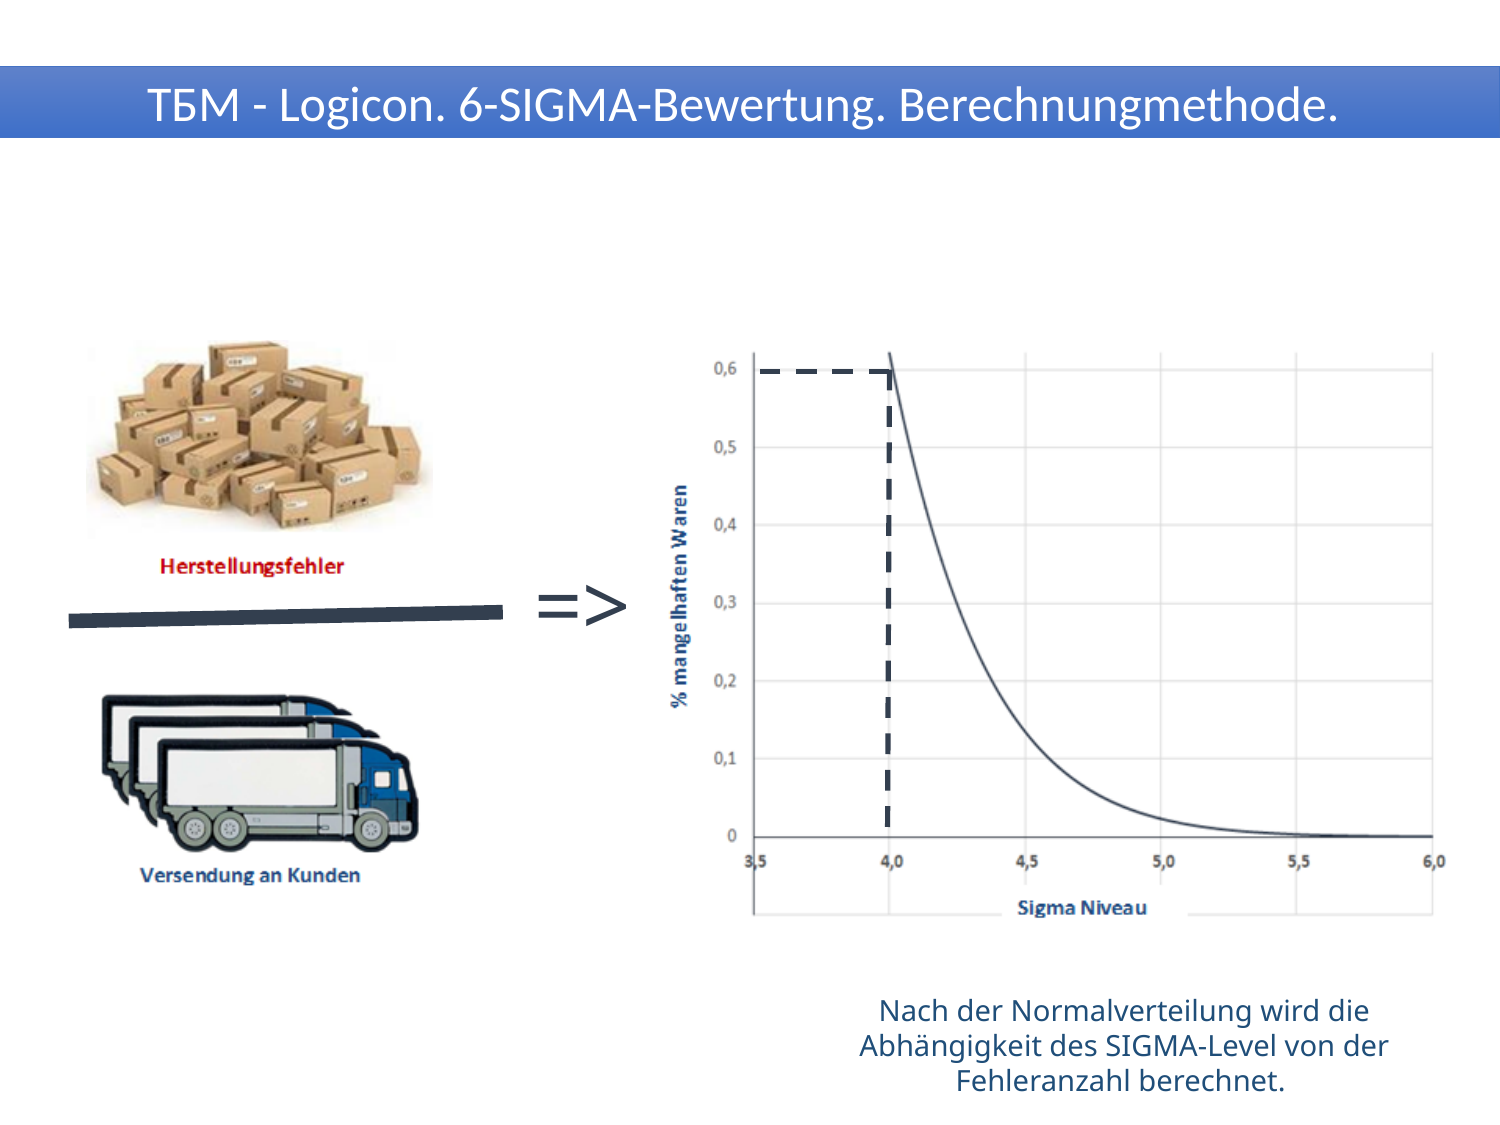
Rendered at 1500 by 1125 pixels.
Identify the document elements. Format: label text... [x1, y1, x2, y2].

picture [651, 342, 1457, 929]
picture [101, 692, 433, 895]
picture [86, 340, 433, 589]
text_box => [470, 546, 651, 660]
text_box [68, 612, 503, 621]
text_box ТБМ - Logicon. 6-SIGMA-Bewertung. Berechnungmethode. [0, 66, 1500, 138]
text_box Nach der Normalverteilung wird die Abhängigkeit des SIGMA-Level von der Fehleranzahl berechnet. [796, 985, 1453, 1105]
